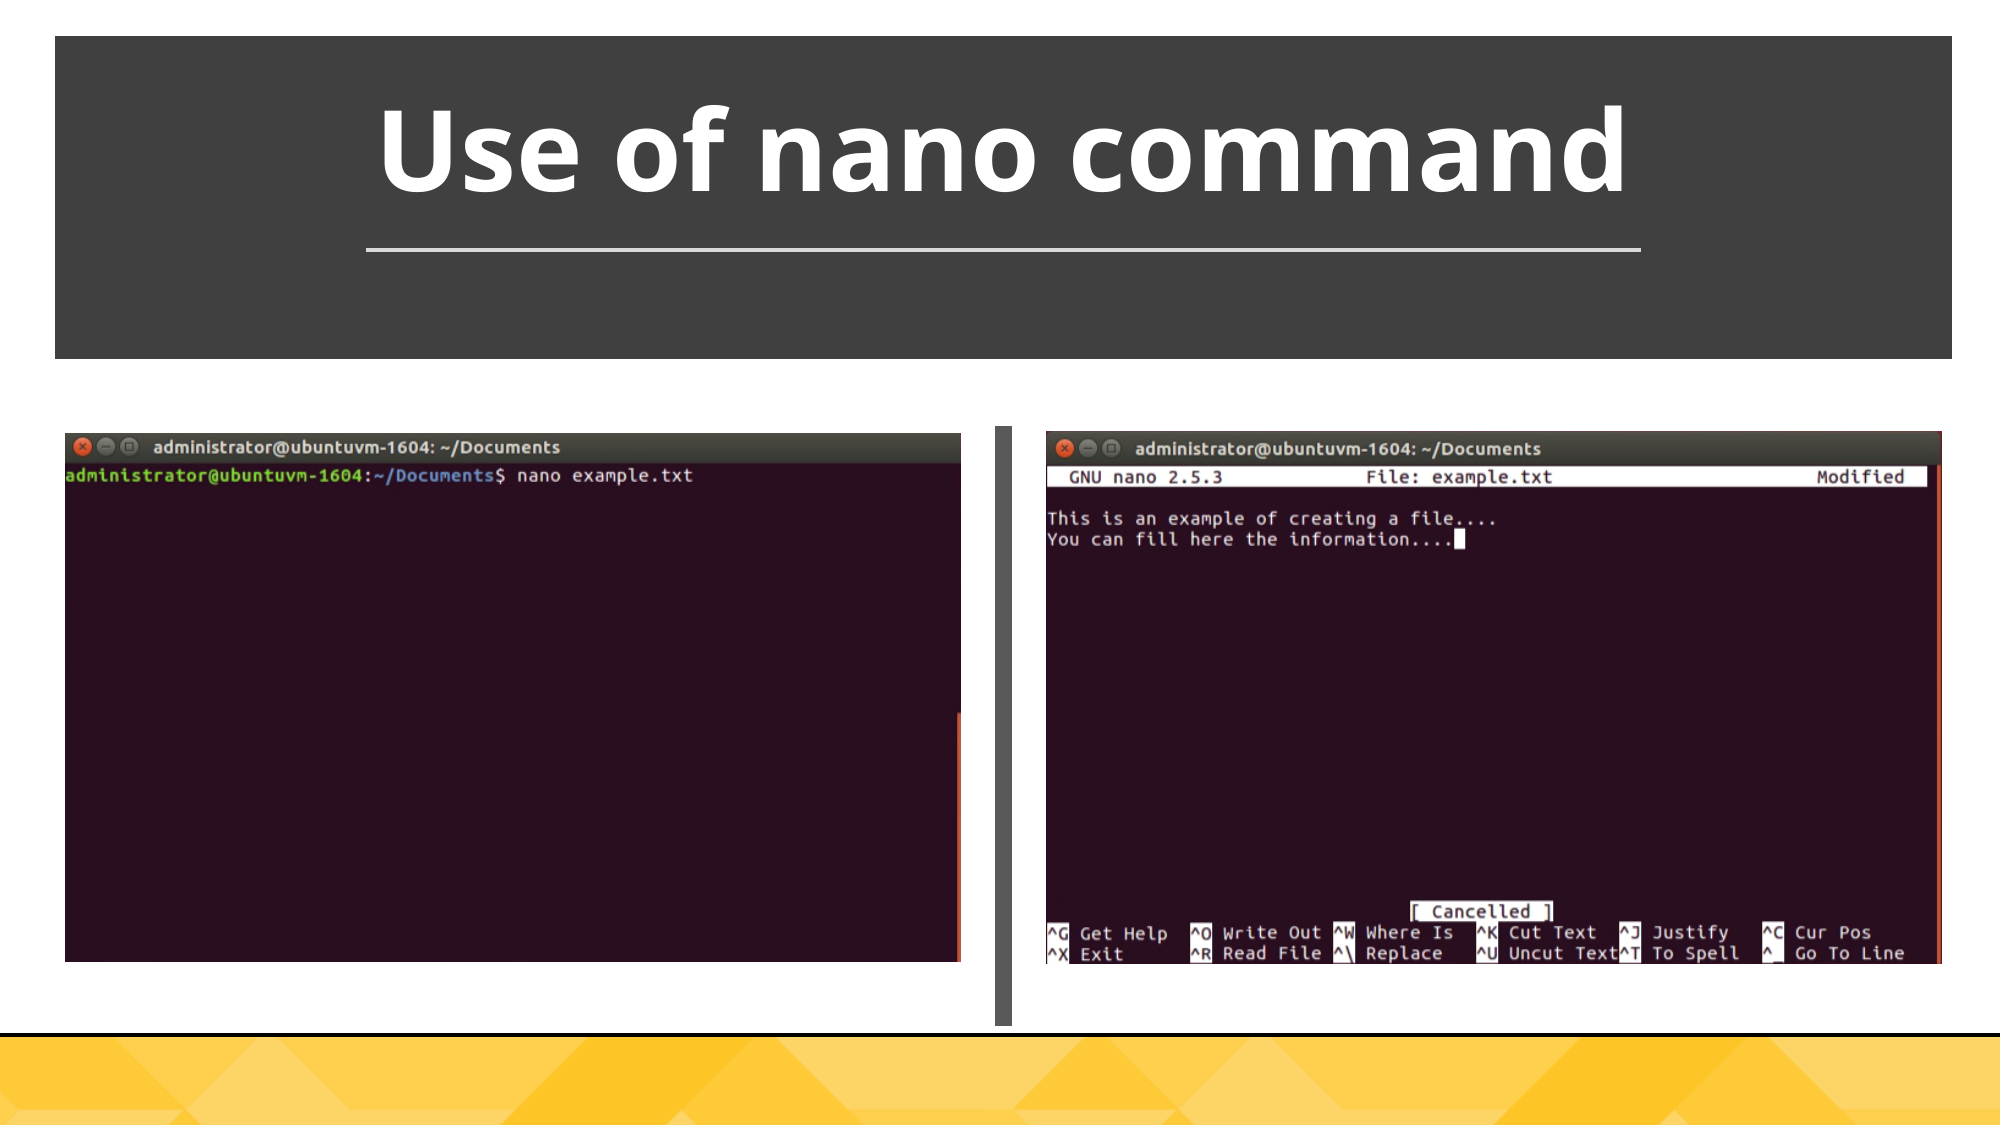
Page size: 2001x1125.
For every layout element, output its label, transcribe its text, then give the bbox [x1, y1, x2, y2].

text_box [64, 45, 1942, 350]
picture [1046, 431, 1942, 964]
picture [65, 433, 961, 962]
title Use of nano command [89, 71, 1917, 224]
